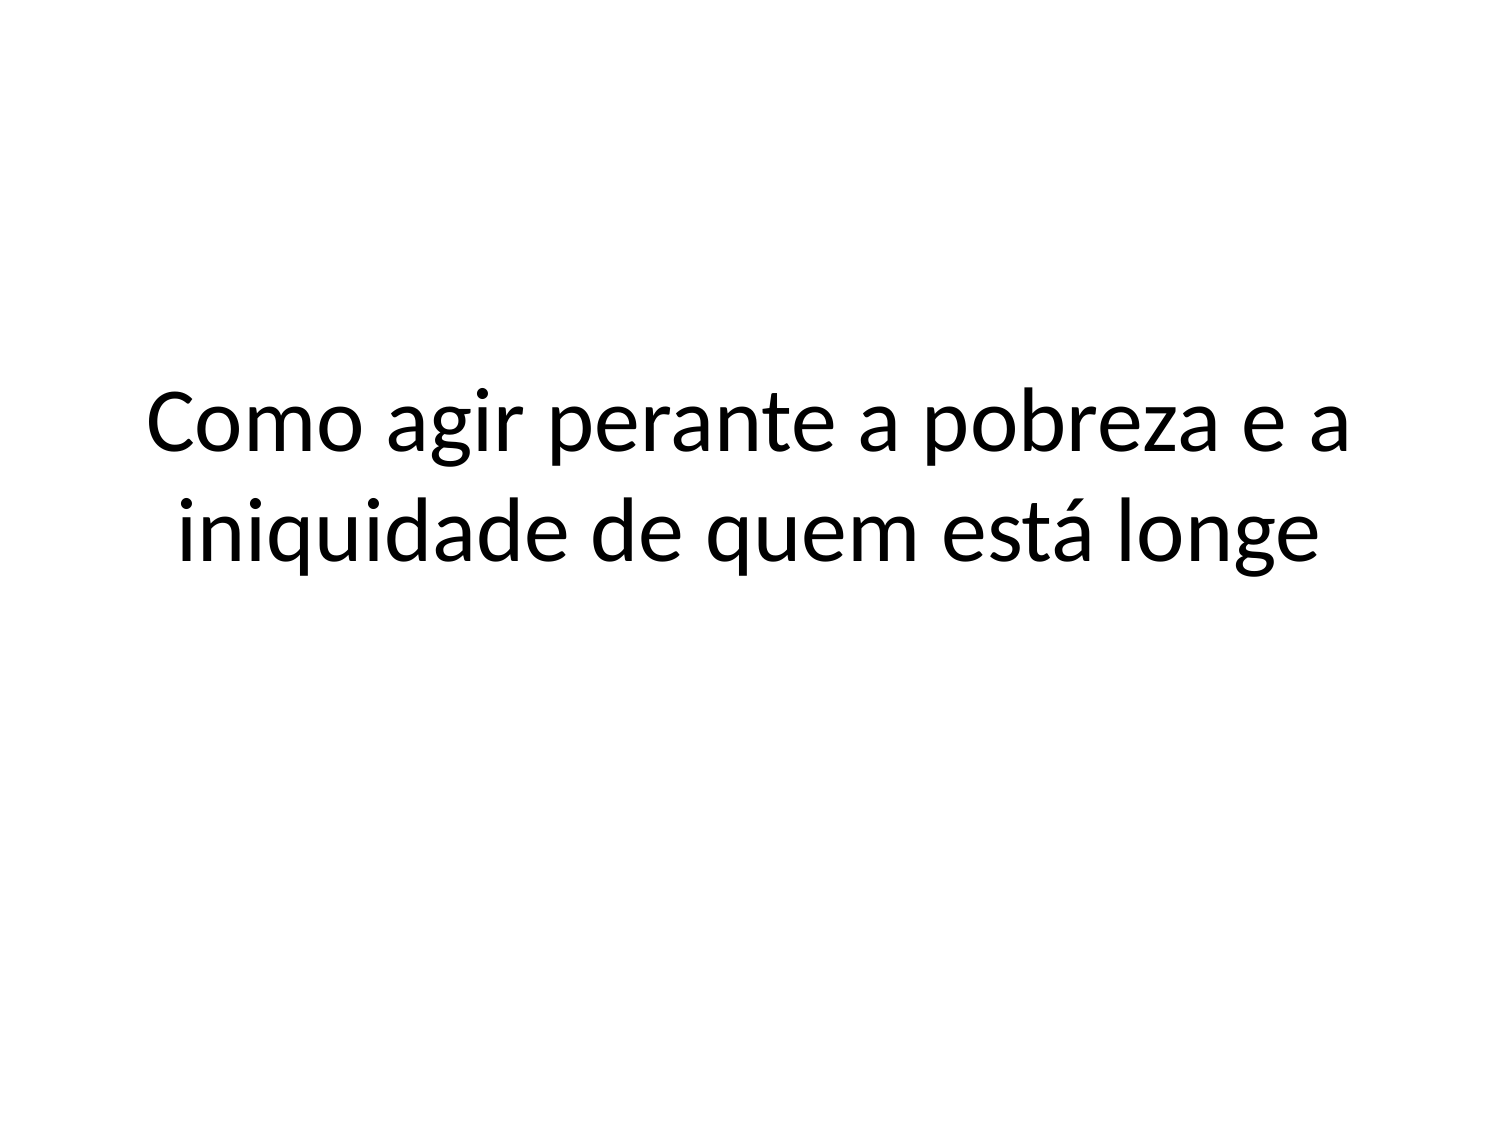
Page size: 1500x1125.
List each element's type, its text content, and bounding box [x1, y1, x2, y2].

title Como agir perante a pobreza e a iniquidade de quem está longe [112, 349, 1388, 591]
